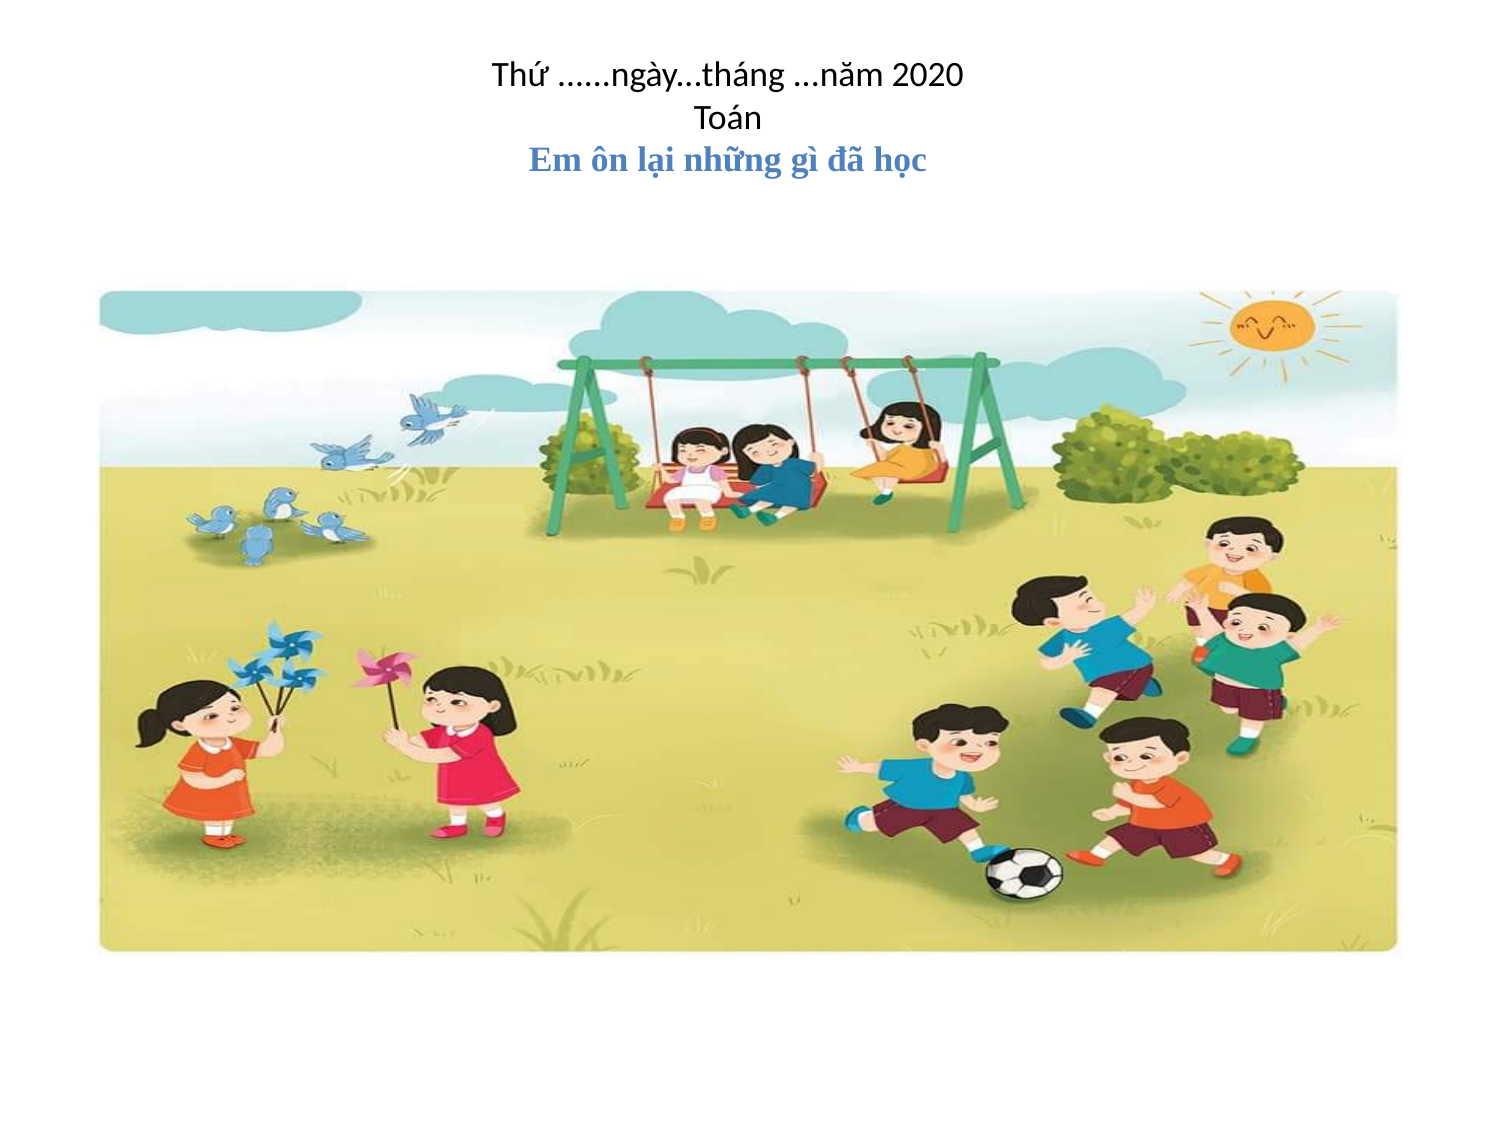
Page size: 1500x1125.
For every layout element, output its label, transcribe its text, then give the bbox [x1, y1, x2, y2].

title Thứ ......ngày...tháng ...năm 2020 Toán Em ôn lại những gì đã học [53, 42, 1404, 231]
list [0, 258, 1500, 984]
